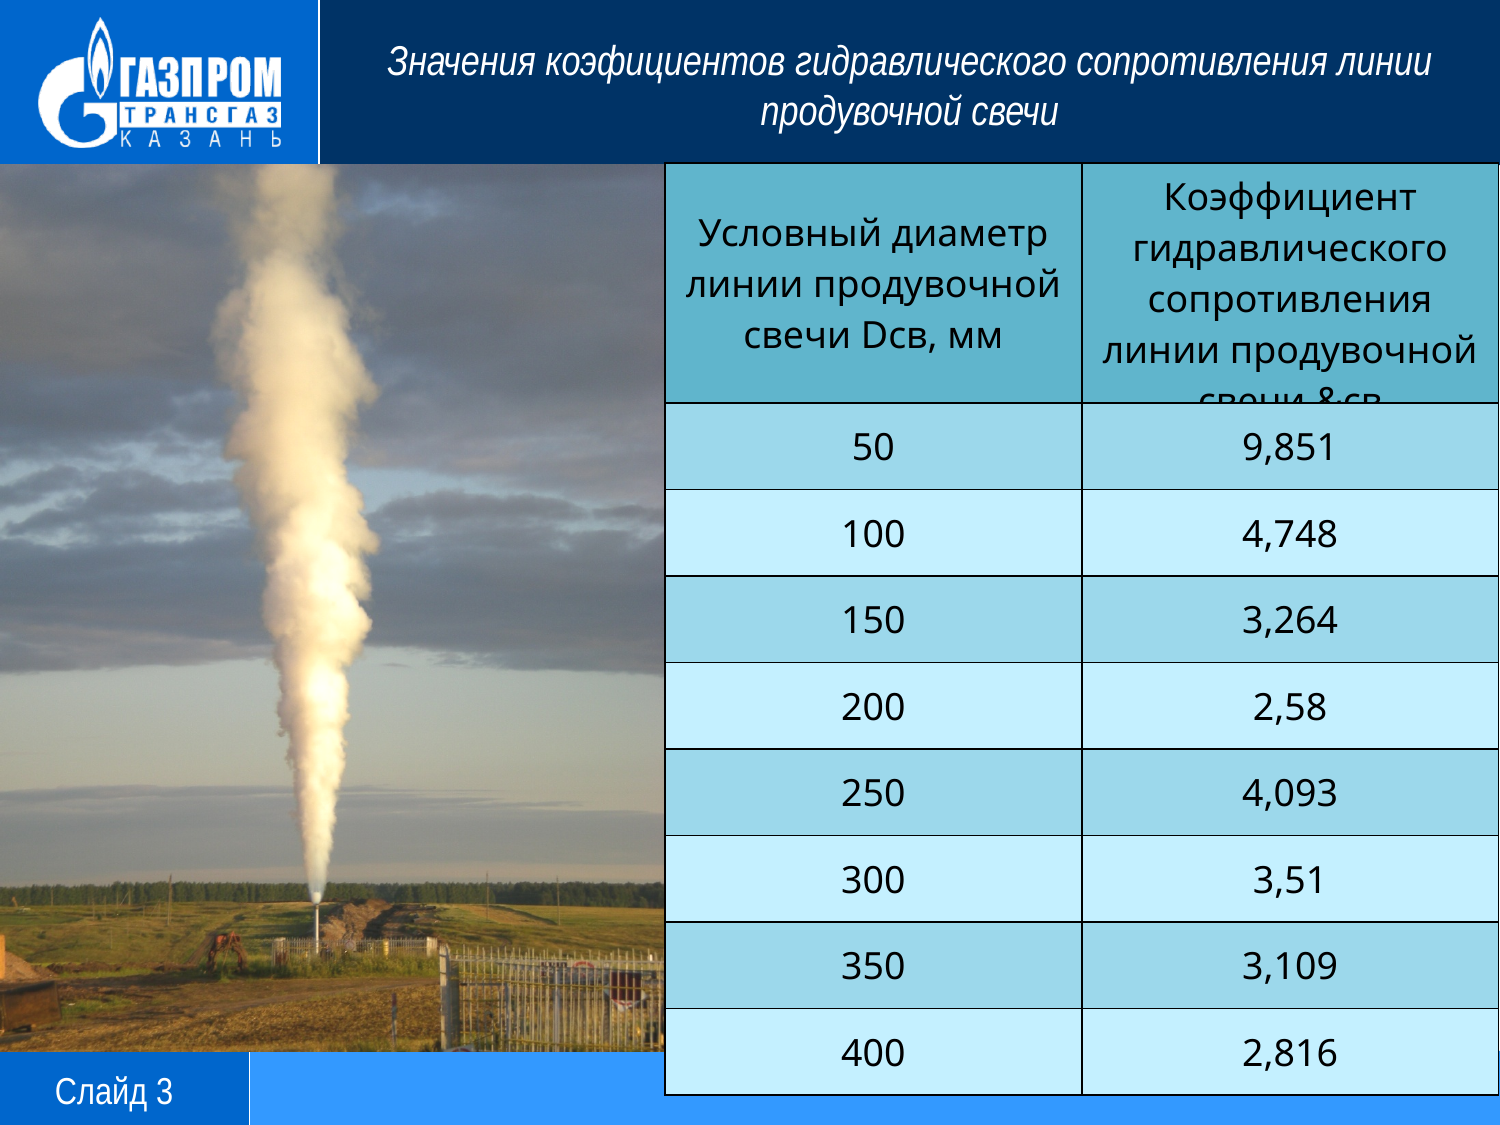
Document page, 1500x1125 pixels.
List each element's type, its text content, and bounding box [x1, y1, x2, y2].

table_header Коэффициент гидравлического сопротивления линии продувочной свечи &св [1083, 164, 1498, 402]
text_box Значения коэфициентов гидравлического сопротивления линии продувочной свечи [319, 26, 1500, 141]
table_cell 3,109 [1083, 923, 1498, 1008]
table_cell 3,264 [1083, 577, 1498, 662]
picture [38, 17, 281, 148]
picture [0, 164, 665, 1052]
table_cell 4,093 [1083, 750, 1498, 835]
table_cell 100 [670, 490, 1081, 575]
table_cell 4,748 [1083, 490, 1498, 575]
table_cell 200 [670, 663, 1081, 748]
table_cell 150 [670, 577, 1081, 662]
table_cell 2,816 [1083, 1009, 1498, 1094]
table_cell 50 [670, 404, 1081, 489]
table_cell 2,58 [1083, 663, 1498, 748]
table_cell 3,51 [1083, 836, 1498, 921]
table_header Условный диаметр линии продувочной свечи Dсв, мм [666, 164, 1081, 402]
table_cell 400 [666, 1009, 1081, 1094]
table_cell 9,851 [1083, 404, 1498, 489]
table_cell 250 [670, 750, 1081, 835]
table_cell 350 [670, 923, 1081, 1008]
table_cell 300 [670, 836, 1081, 921]
